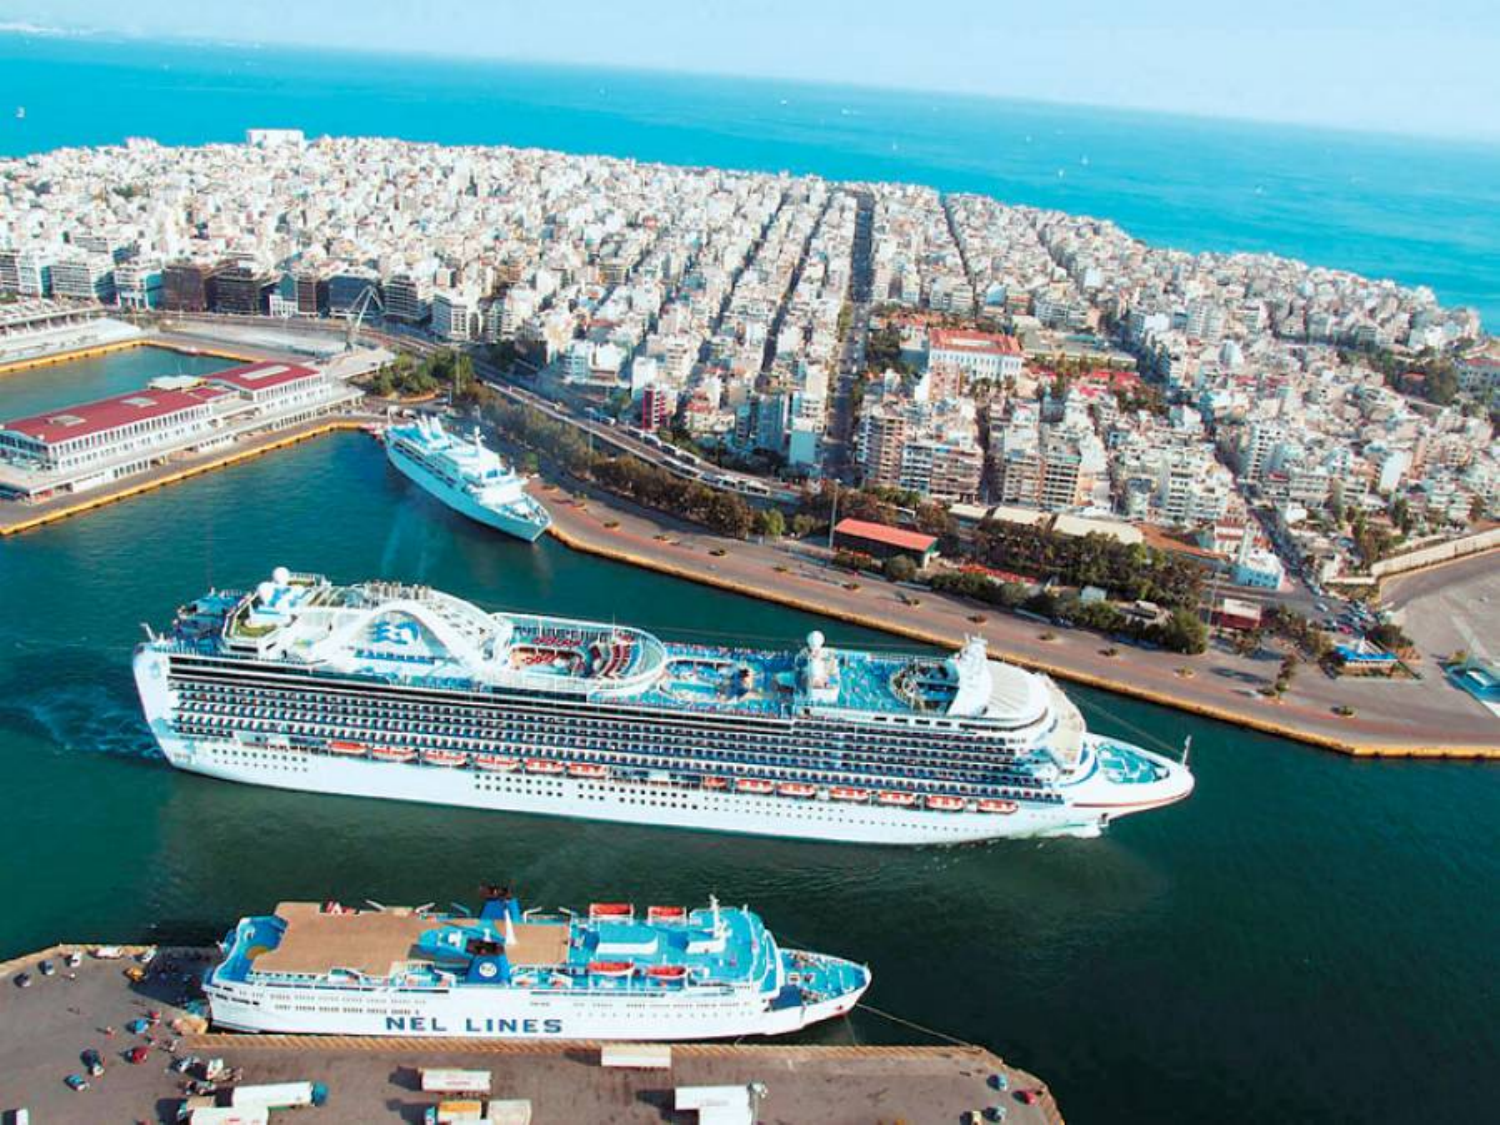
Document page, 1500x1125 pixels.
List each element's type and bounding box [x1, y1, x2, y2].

list [0, 0, 1500, 1125]
